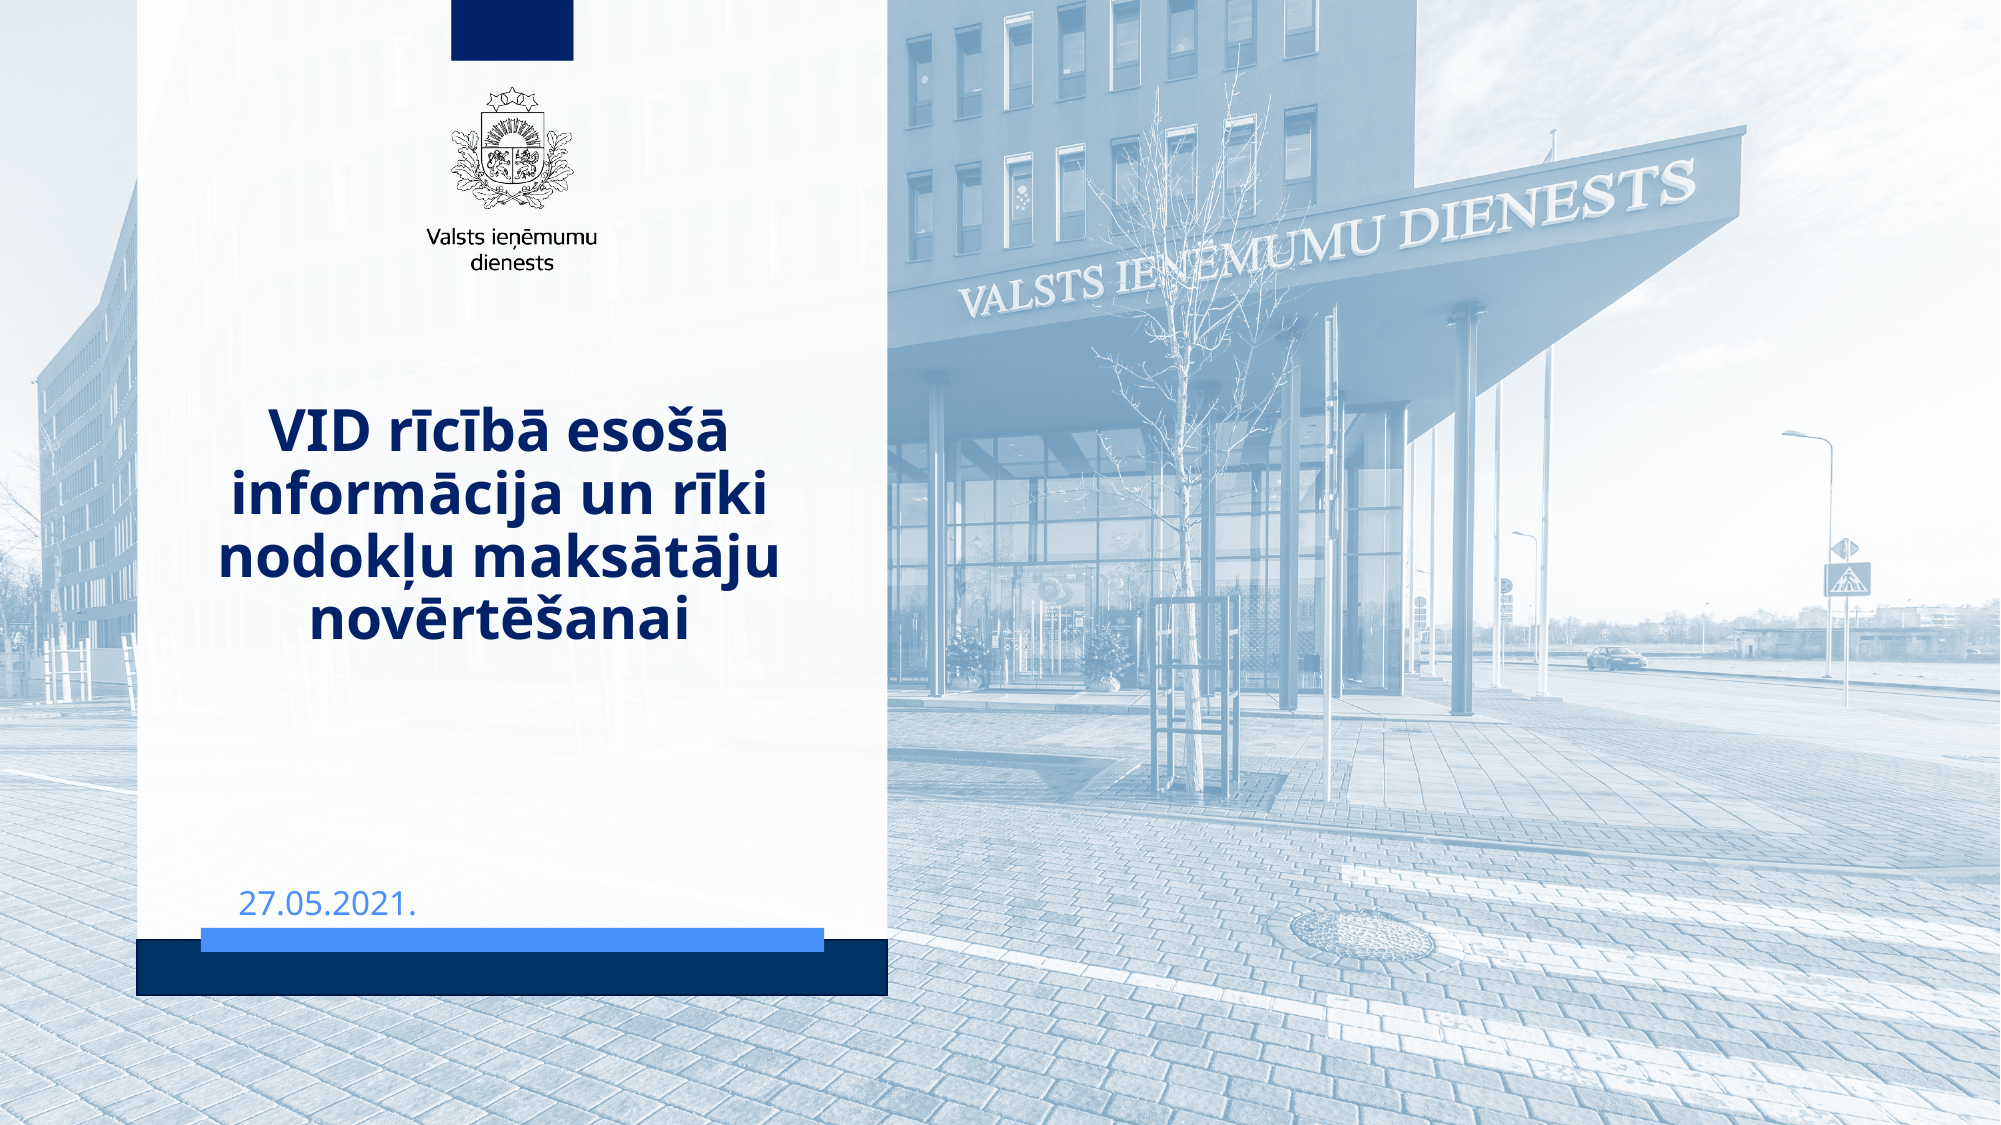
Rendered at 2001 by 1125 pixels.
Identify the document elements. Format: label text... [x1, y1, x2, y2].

title VID rīcībā esošā informācija un rīki nodokļu maksātāju novērtēšanai [153, 345, 847, 709]
text_box 27.05.2021. [223, 879, 812, 930]
picture [356, 0, 668, 311]
